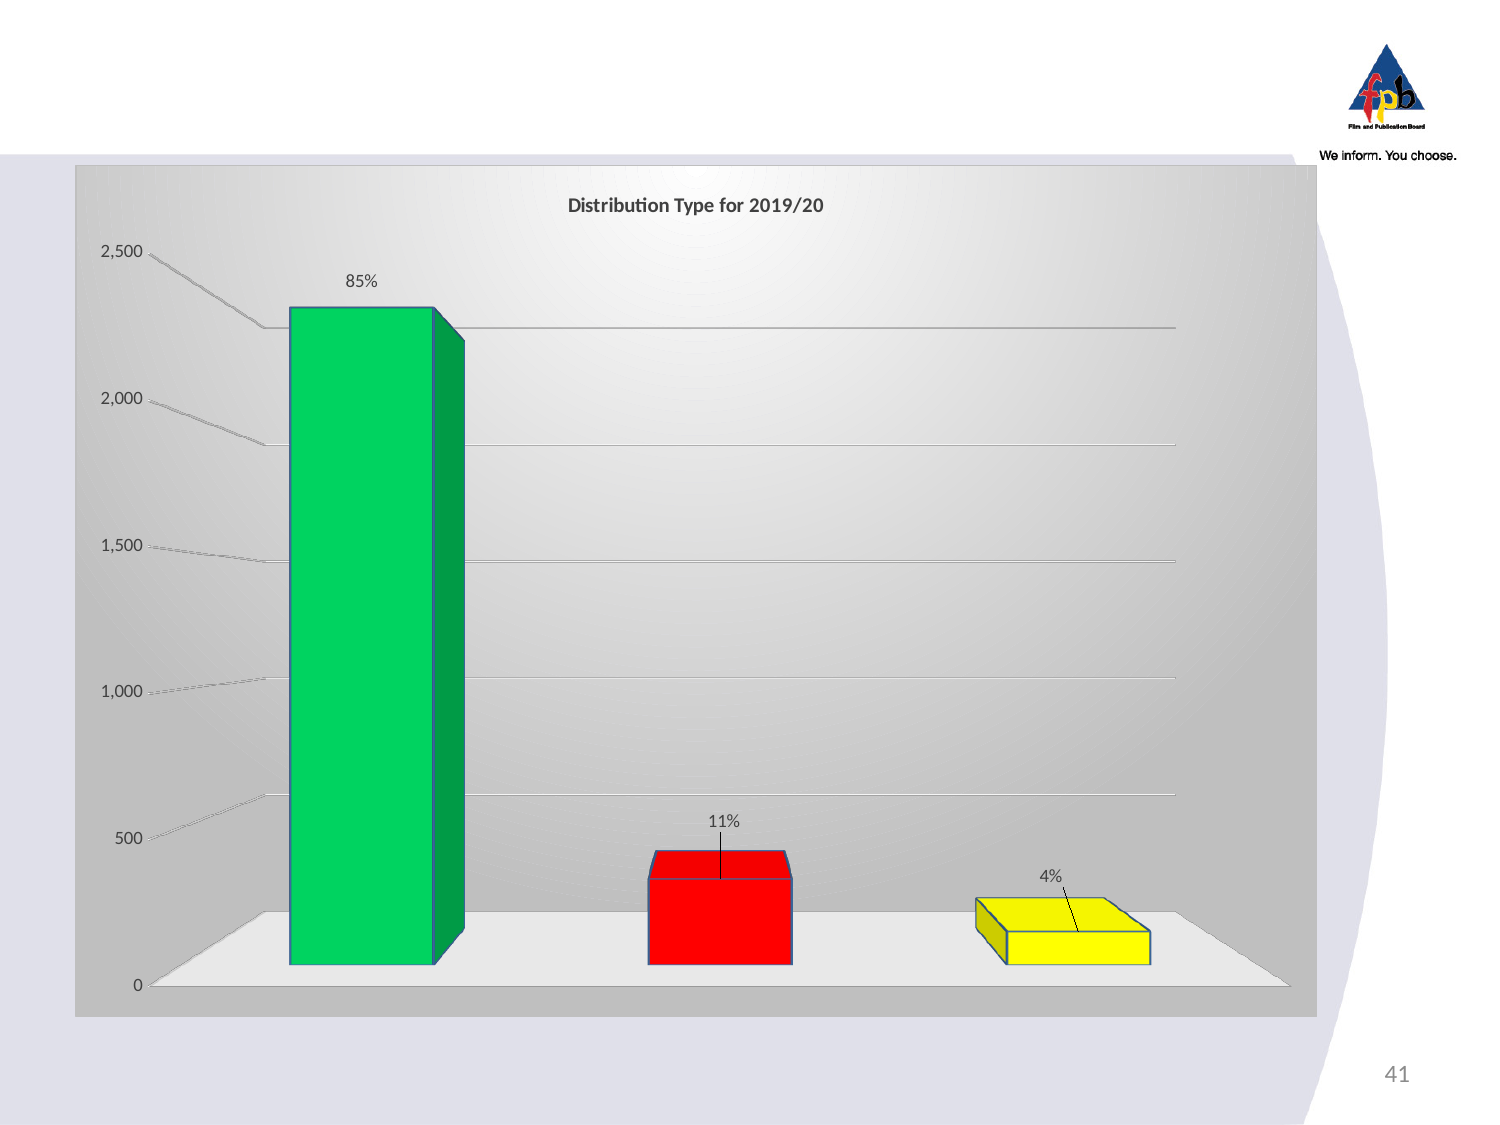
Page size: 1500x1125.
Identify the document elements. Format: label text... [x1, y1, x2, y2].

chart [74, 164, 1318, 1018]
slide_number 41 [1074, 1042, 1425, 1103]
picture [0, 0, 1500, 1125]
